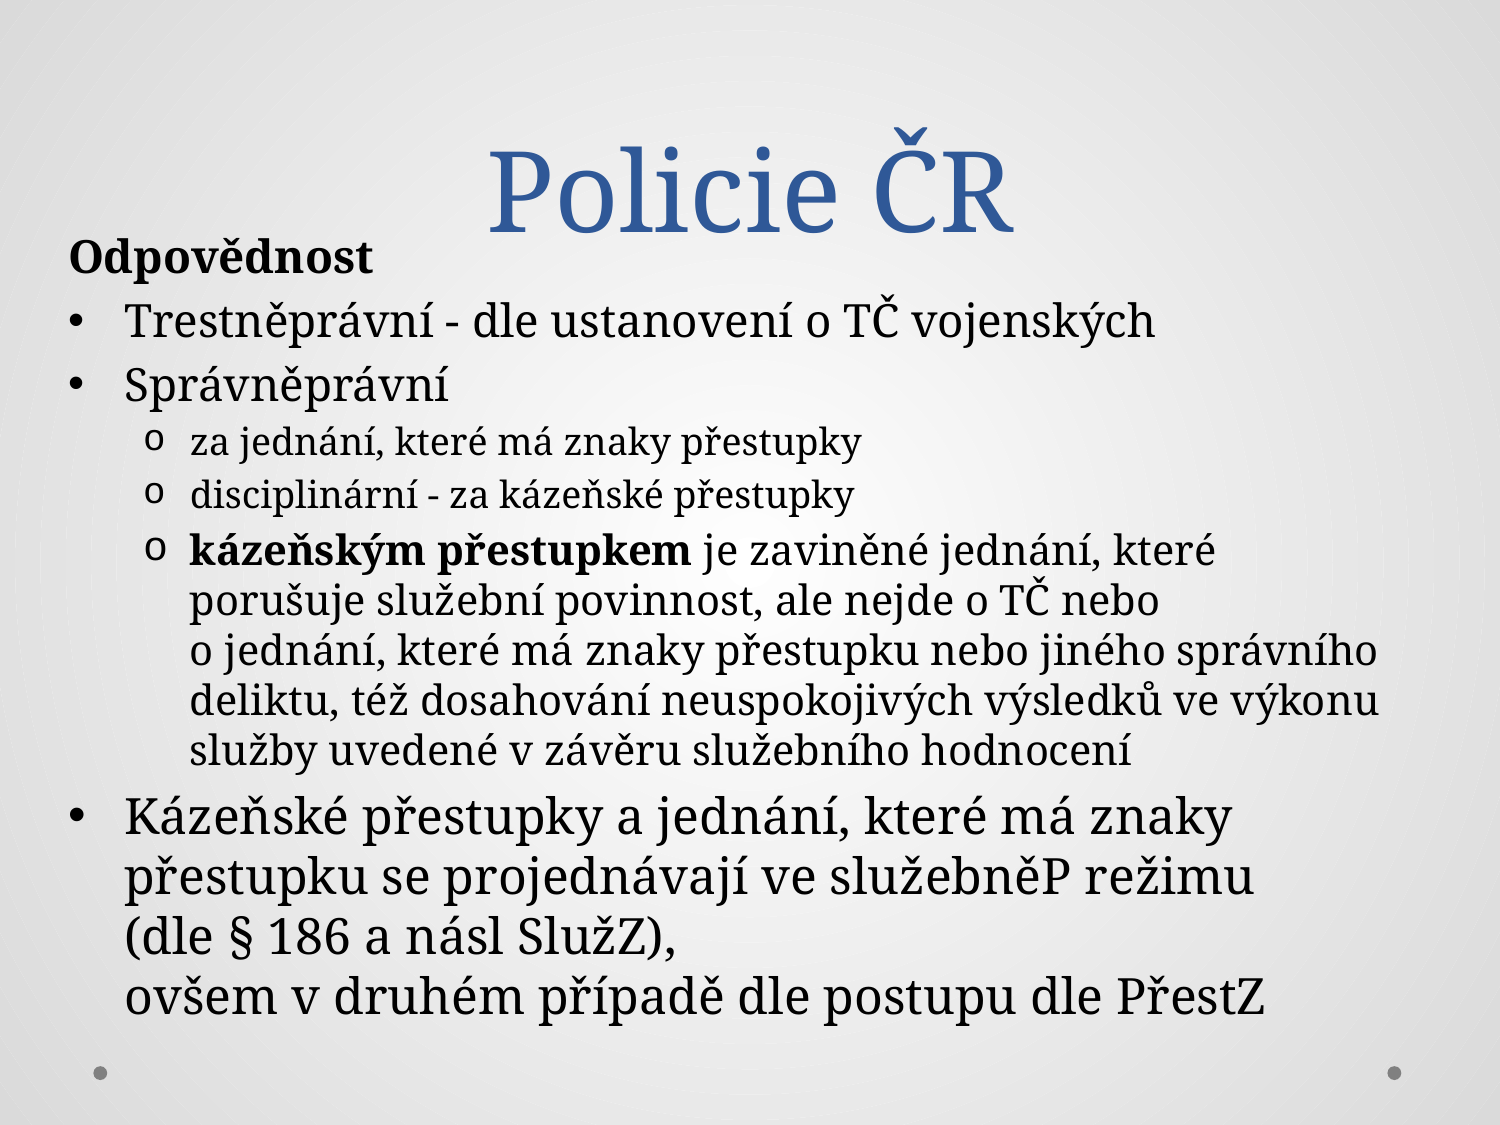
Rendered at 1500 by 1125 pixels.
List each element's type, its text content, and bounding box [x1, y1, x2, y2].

title Policie ČR [75, 0, 1425, 219]
list Odpovědnost Trestněprávní - dle ustanovení o TČ vojenských Správněprávní za jednání, které má znaky přestupky disciplinární - za kázeňské přestupky kázeňským přestupkem je zaviněné jednání, které porušuje služební povinnost, ale nejde o TČ nebo o jednání, které má znaky přestupku nebo jiného správního deliktu, též dosahování neuspokojivých výsledků ve výkonu služby uvedené v závěru služebního hodnocení Kázeňské přestupky a jednání, které má znaky přestupku se projednávají ve služebněP režimu (dle § 186 a násl SlužZ), ovšem v druhém případě dle postupu dle PřestZ [53, 219, 1500, 1047]
